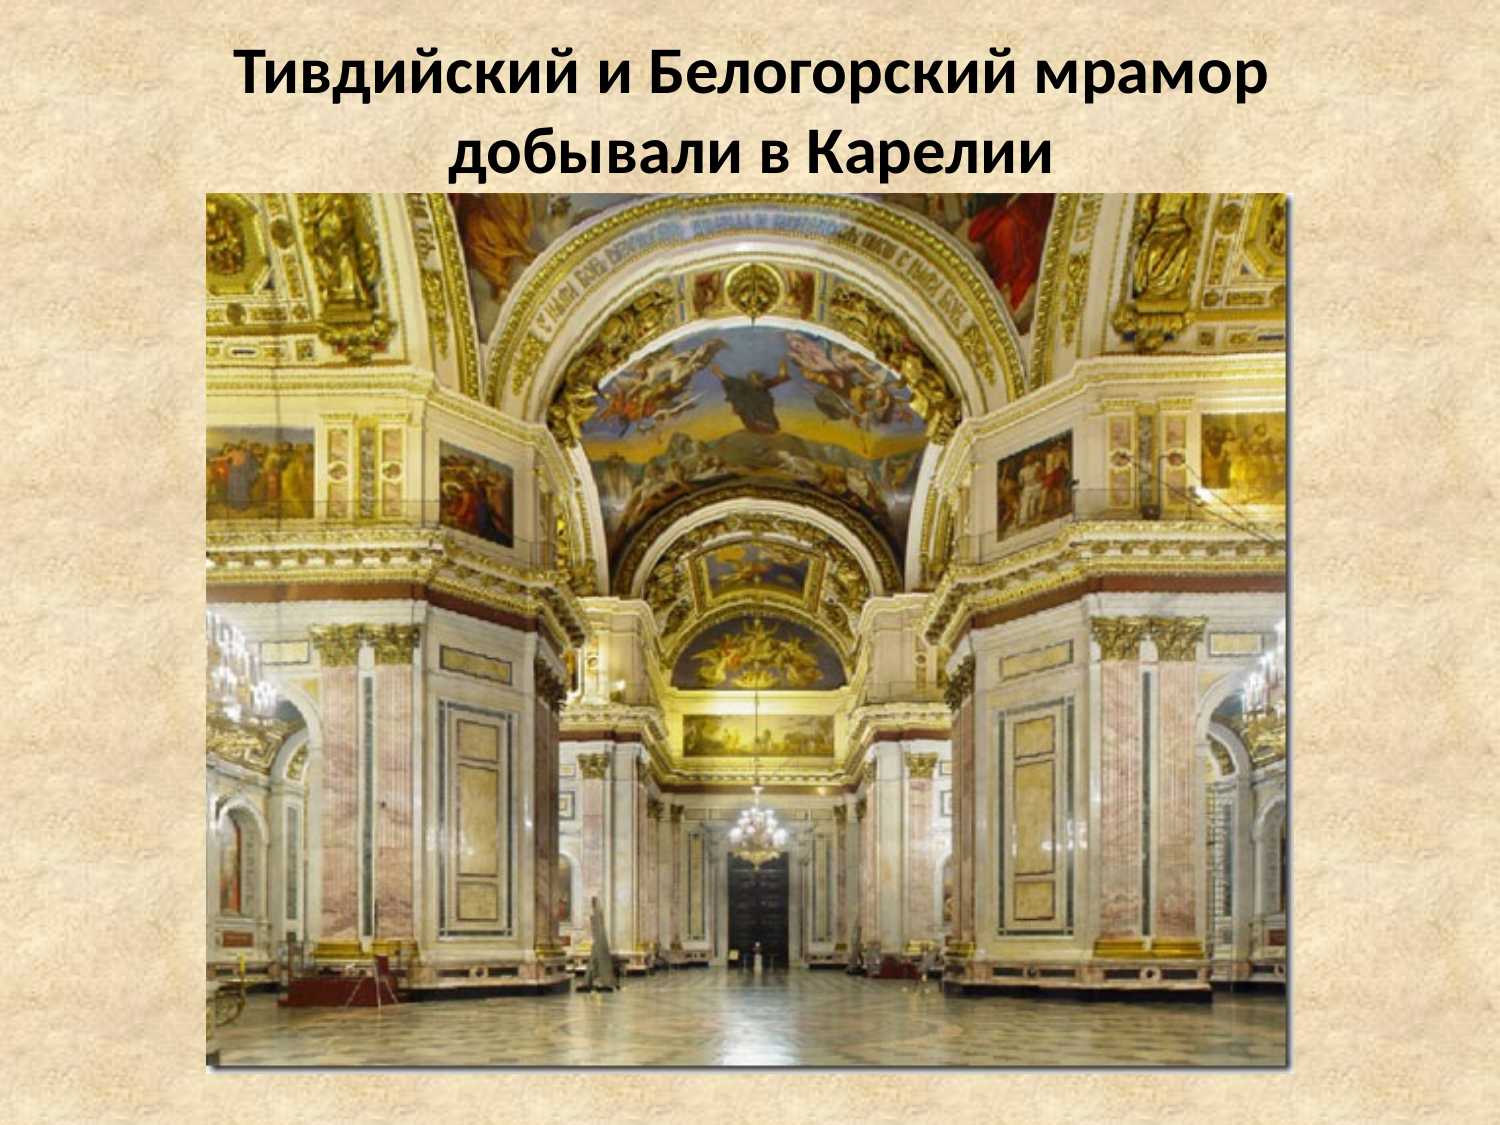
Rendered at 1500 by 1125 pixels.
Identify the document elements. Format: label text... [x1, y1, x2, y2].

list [206, 193, 1294, 1075]
title Тивдийский и Белогорский мрамор добывали в Карелии [76, 19, 1427, 194]
picture [0, 0, 1500, 1125]
